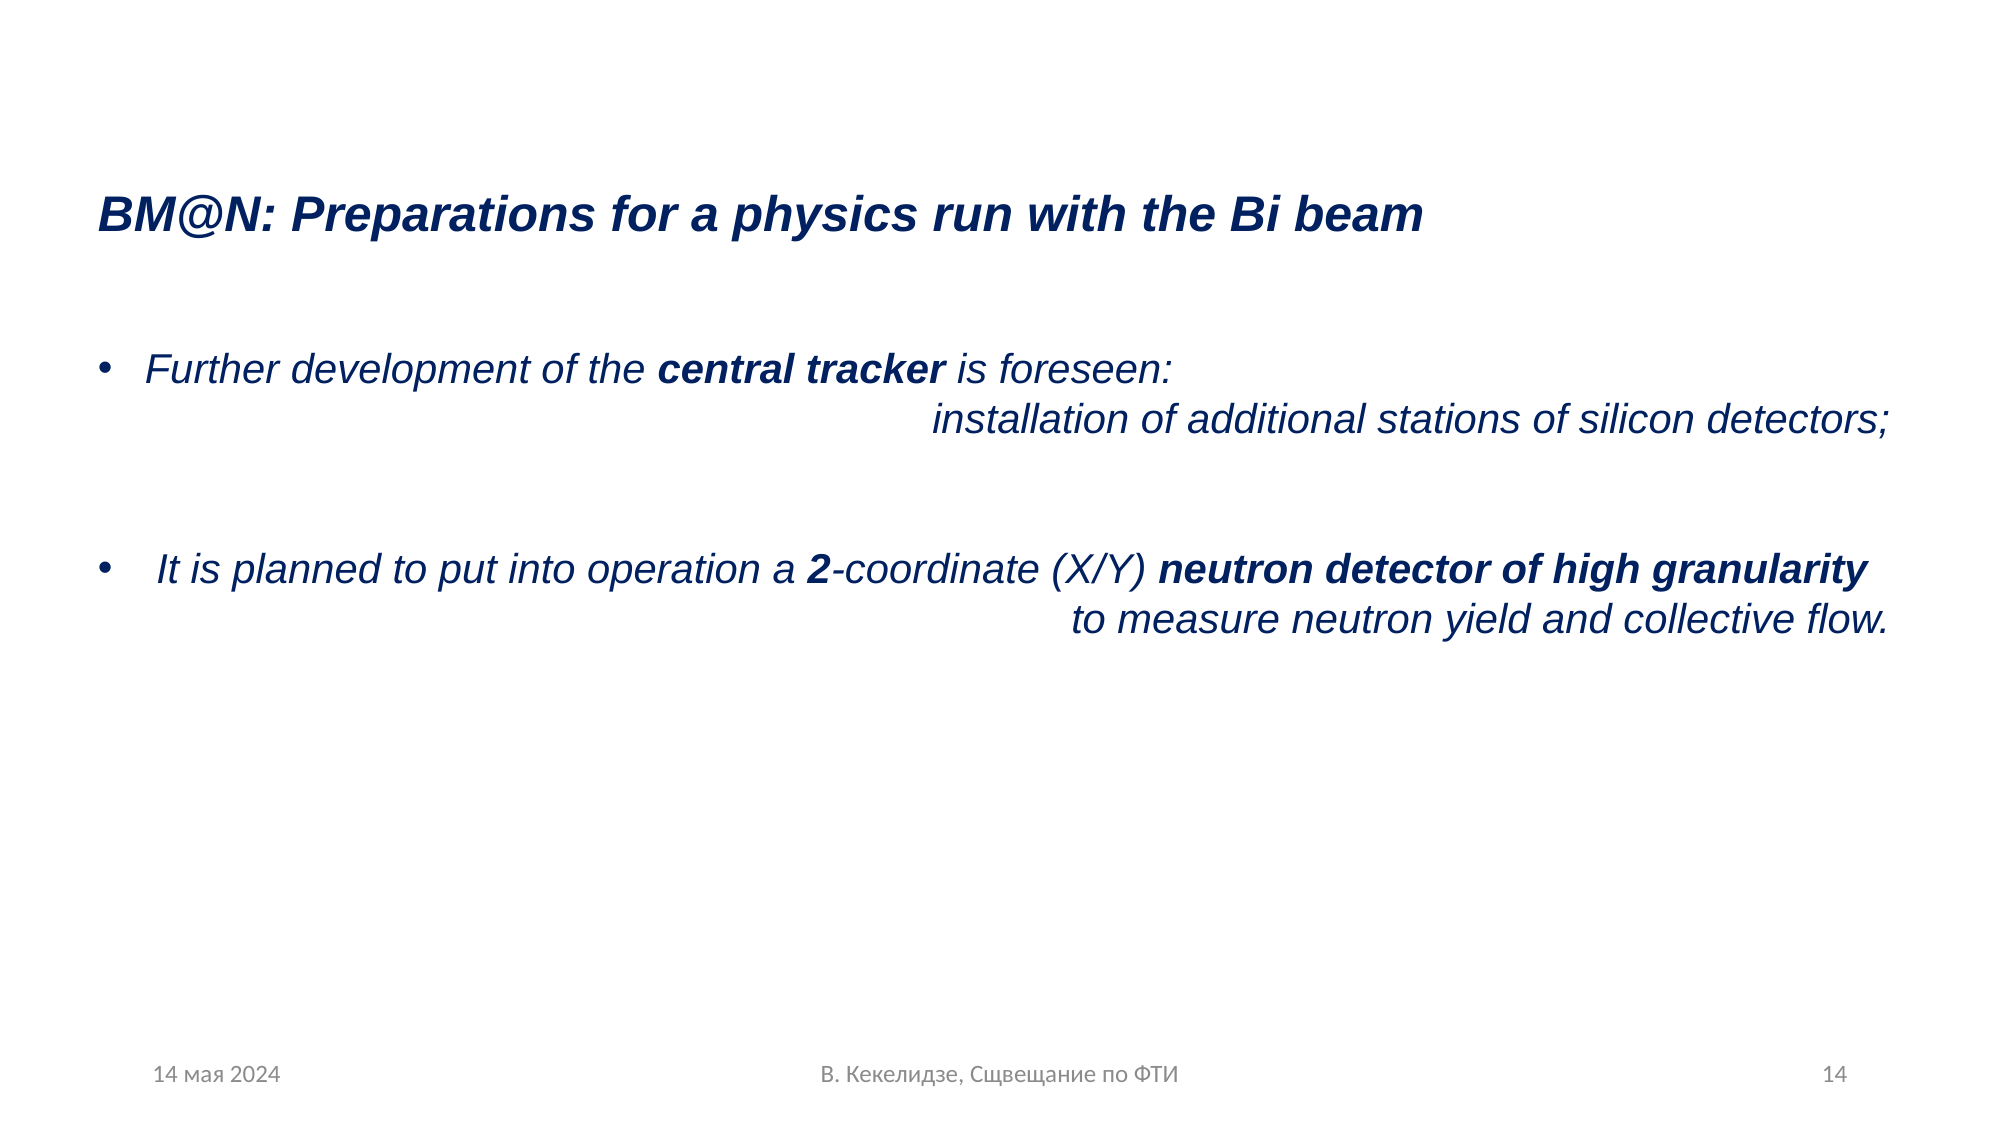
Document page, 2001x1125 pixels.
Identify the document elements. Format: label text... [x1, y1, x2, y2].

text_box BM@N: Preparations for a physics run with the Bi beam Further development of the central tracker is foreseen: installation of additional stations of silicon detectors; It is planned to put into operation a 2-coordinate (X/Y) neutron detector of high granularity to measure neutron yield and collective flow. [83, 174, 1917, 650]
slide_number 14 мая 2024 [137, 1042, 588, 1103]
slide_number 14 [1412, 1042, 1863, 1103]
footer В. Кекелидзе, Сщвещание по ФТИ [662, 1042, 1338, 1103]
